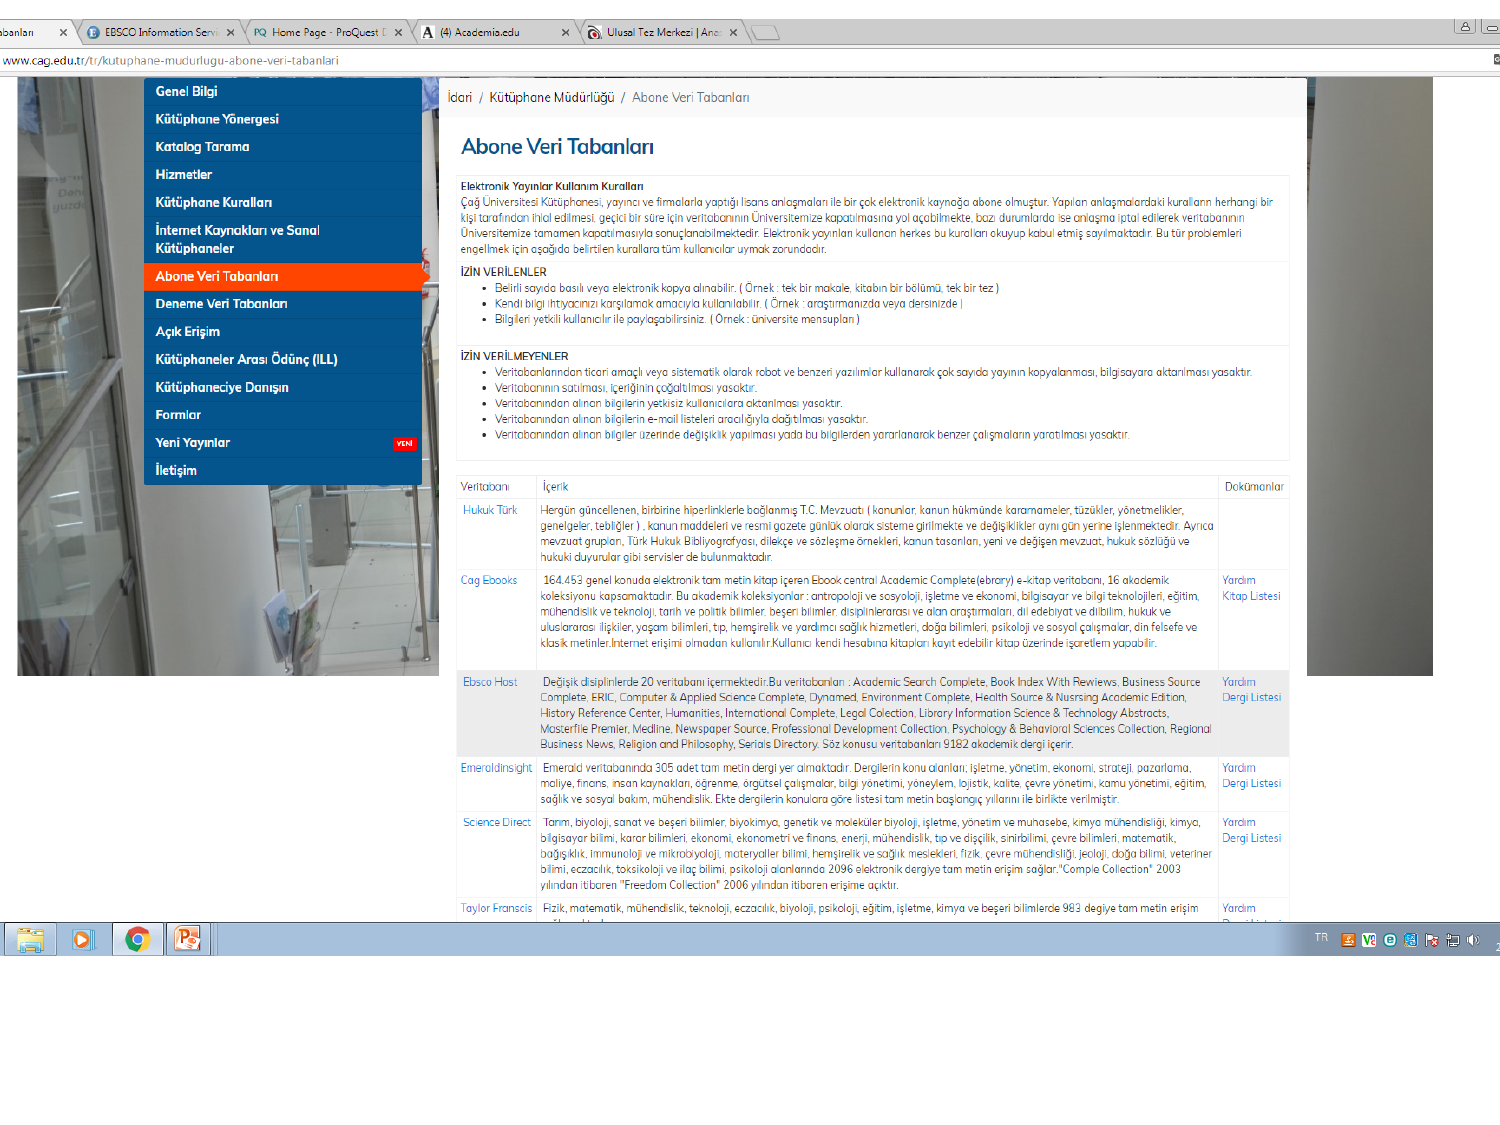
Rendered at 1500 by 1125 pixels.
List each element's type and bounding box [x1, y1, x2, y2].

picture [0, 18, 1500, 957]
